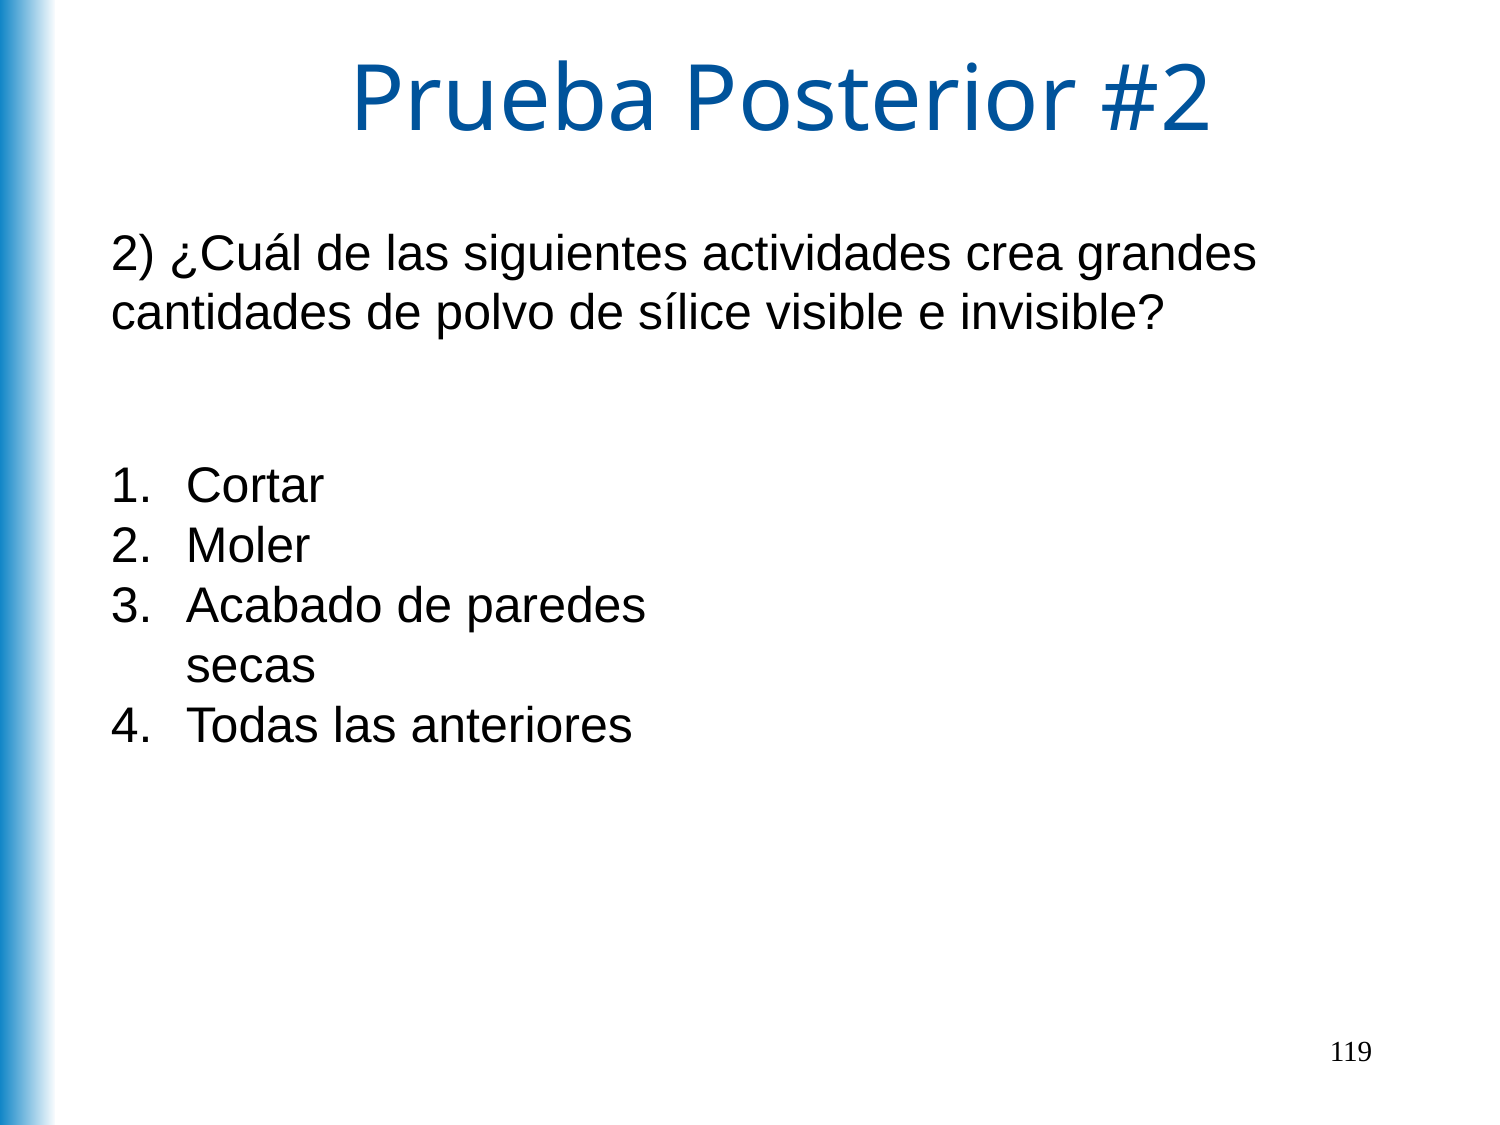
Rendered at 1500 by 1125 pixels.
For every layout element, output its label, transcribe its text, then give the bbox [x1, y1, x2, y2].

list Cortar Moler Acabado de paredes secas Todas las anteriores [62, 437, 735, 1063]
list 2) ¿Cuál de las siguientes actividades crea grandes cantidades de polvo de sílice visible e invisible? [62, 212, 1438, 325]
title Prueba Posterior #2 [62, 0, 1500, 188]
slide_number 119 [1074, 1025, 1388, 1100]
